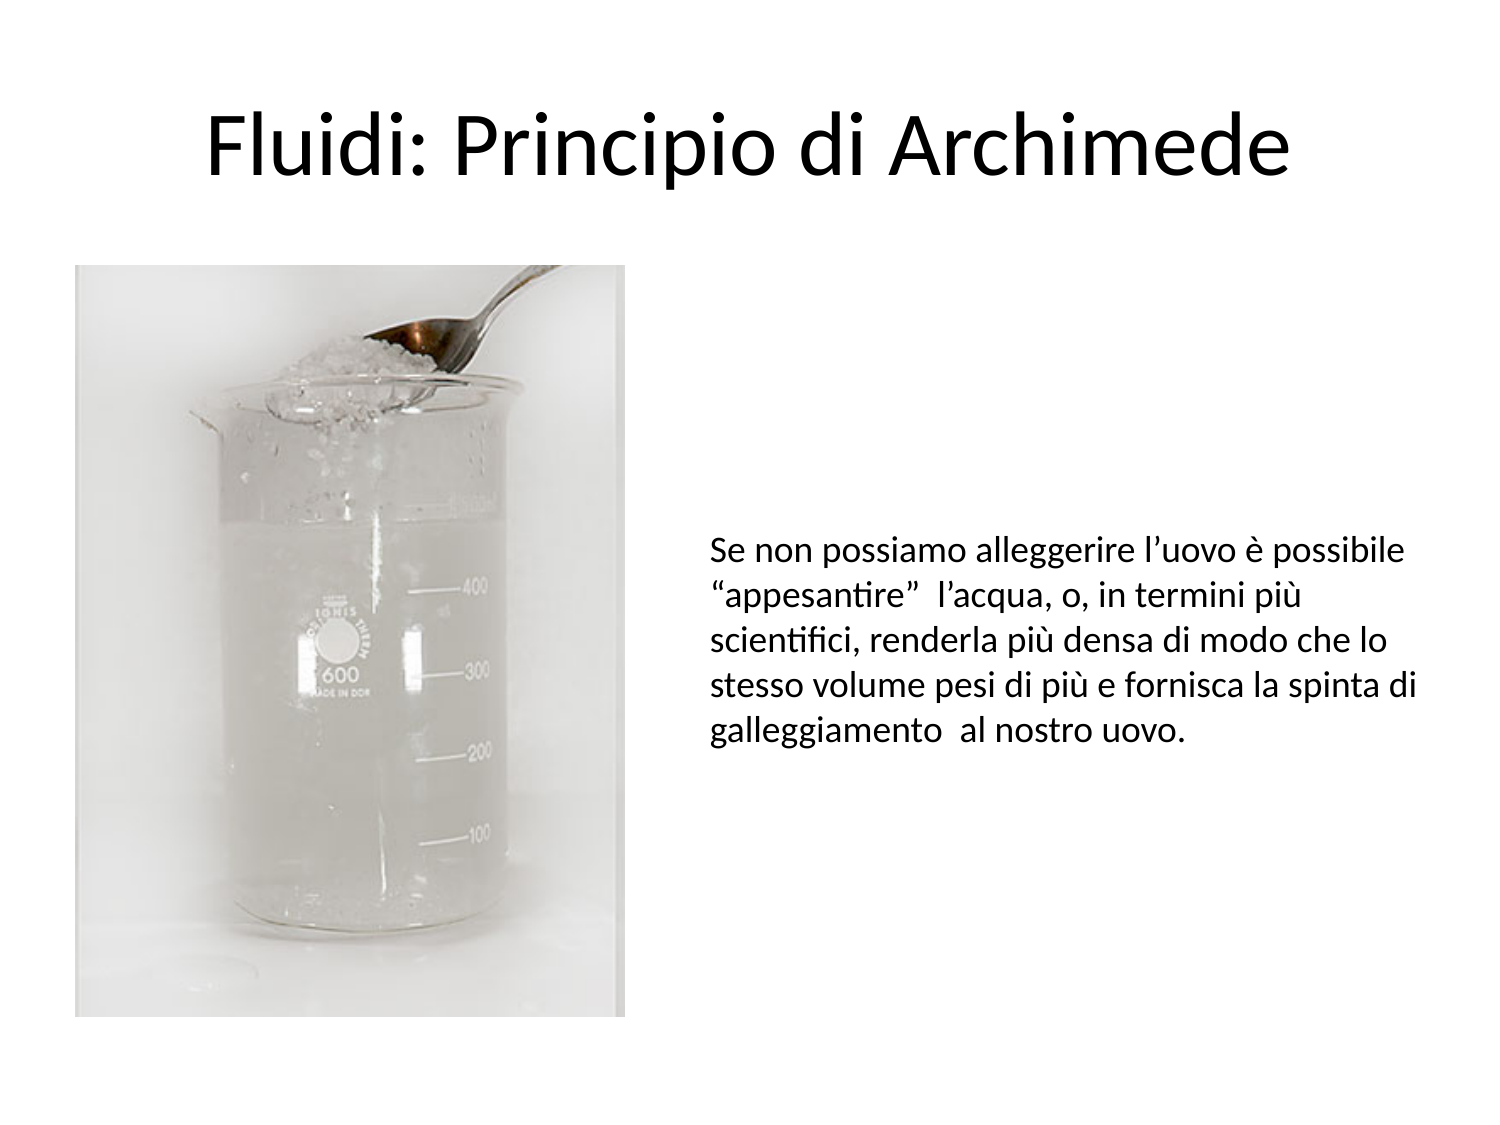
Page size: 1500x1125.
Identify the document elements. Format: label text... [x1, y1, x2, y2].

title Fluidi: Principio di Archimede [75, 45, 1425, 233]
text_box Se non possiamo alleggerire l’uovo è possibile “appesantire” l’acqua, o, in termini più scientifici, renderla più densa di modo che lo stesso volume pesi di più e fornisca la spinta di galleggiamento al nostro uovo. [695, 517, 1446, 758]
picture [74, 265, 625, 1017]
